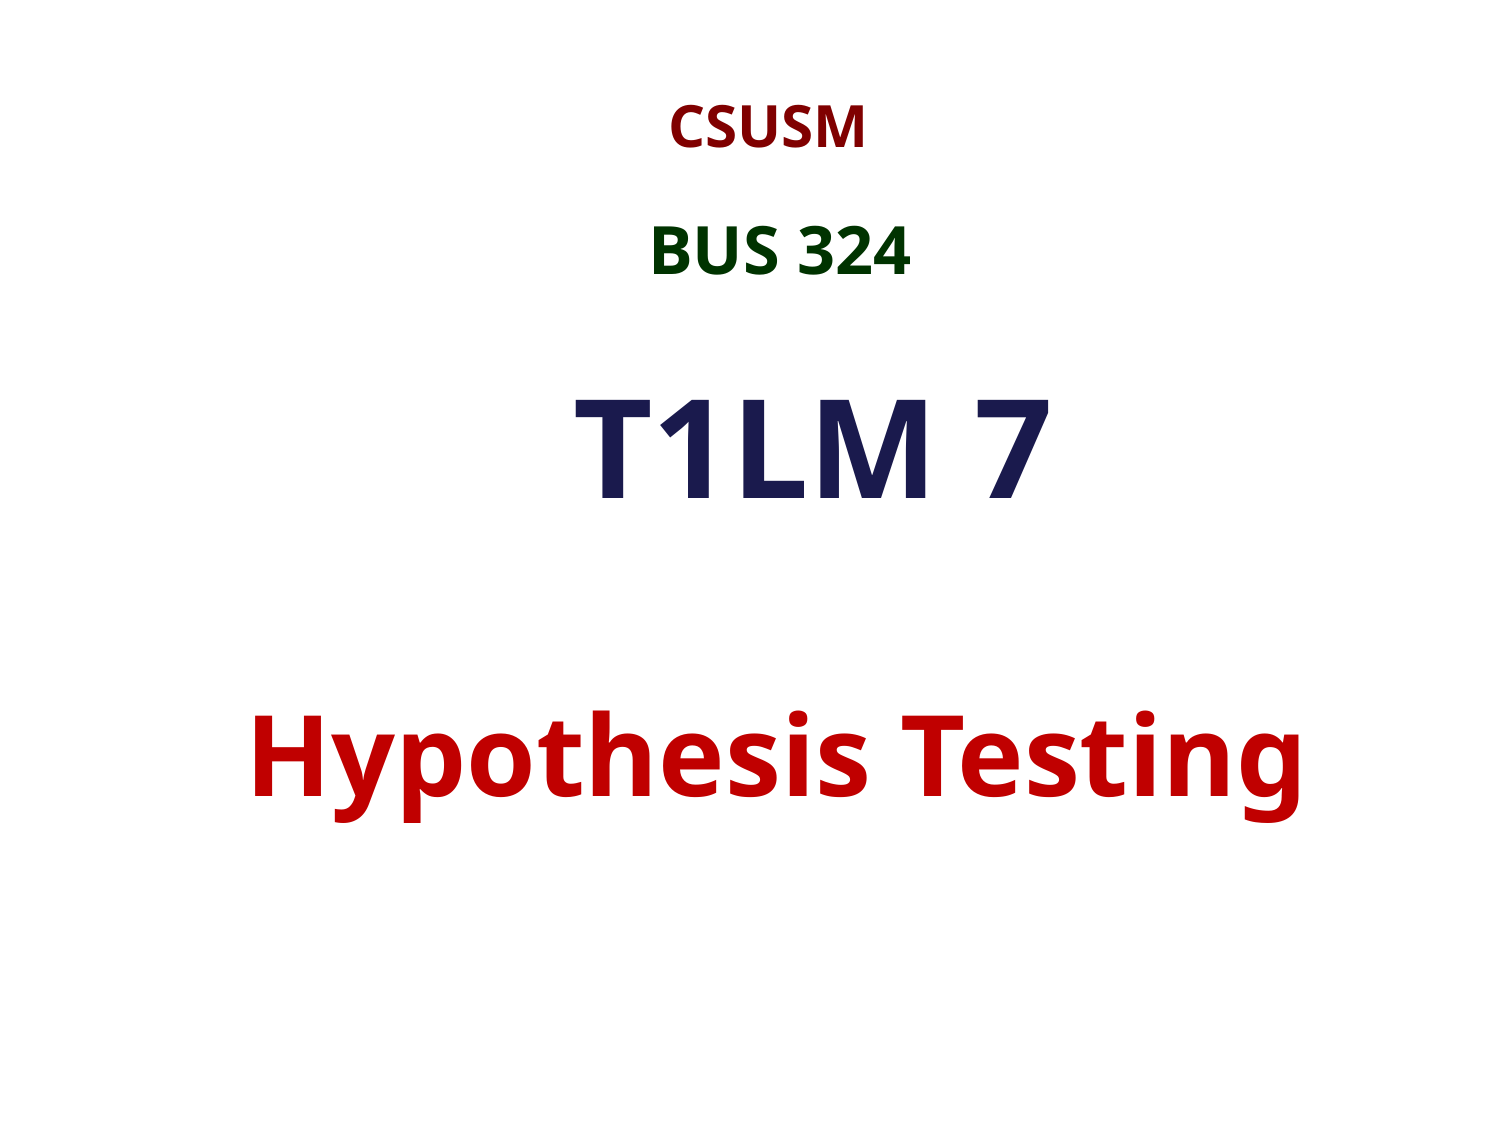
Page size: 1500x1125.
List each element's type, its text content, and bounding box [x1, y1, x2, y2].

text_box Hypothesis Testing [0, 675, 1463, 808]
text_box T1LM 7 [549, 353, 1069, 534]
text_box CSUSM [212, 82, 1158, 167]
text_box [282, 808, 1293, 900]
text_box BUS 324 [297, 168, 1254, 296]
